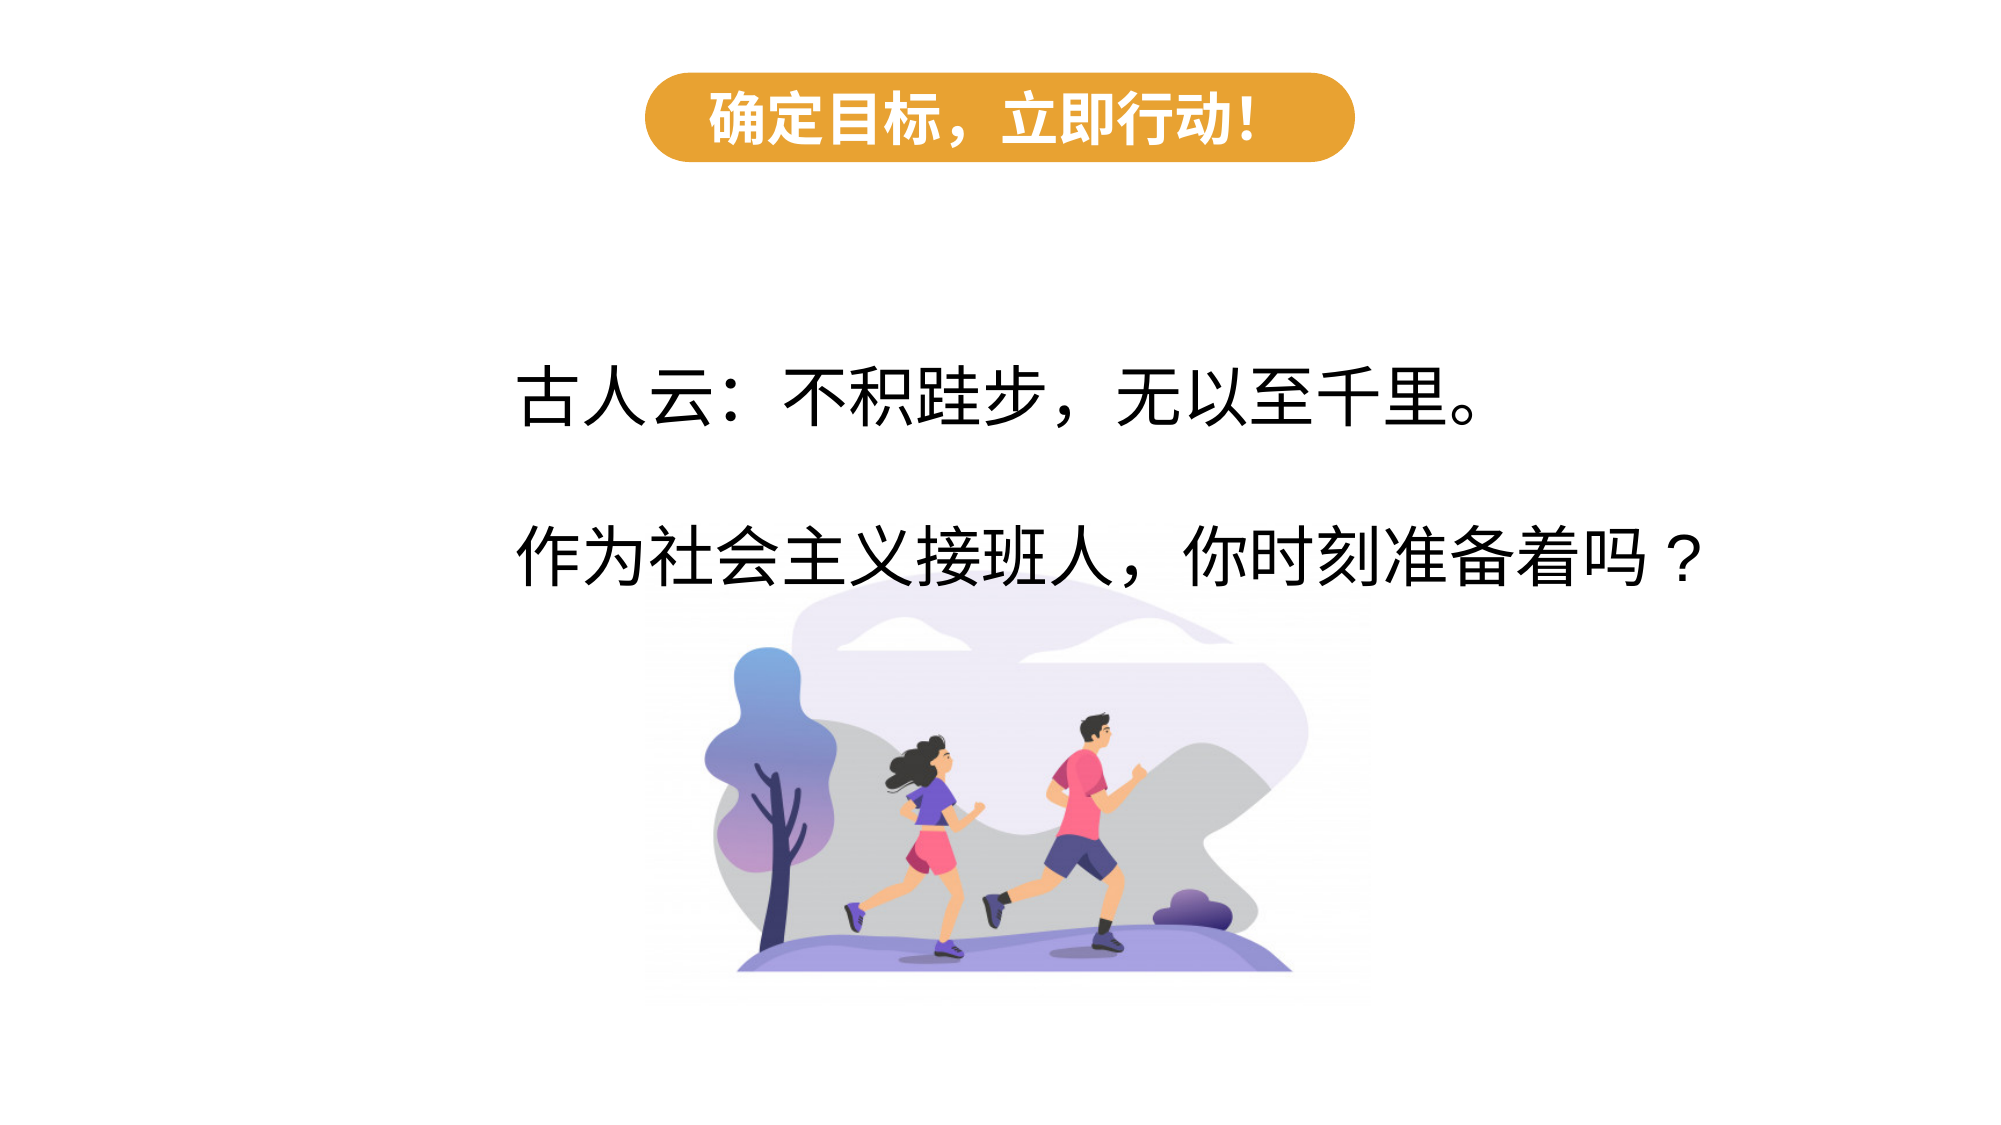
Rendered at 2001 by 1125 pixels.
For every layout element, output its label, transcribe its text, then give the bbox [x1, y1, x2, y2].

text_box 古人云：不积跬步，无以至千里。 作为社会主义接班人，你时刻准备着吗? [499, 347, 1675, 602]
picture [644, 523, 1371, 1006]
text_box 确定目标，立即行动！ [643, 71, 1357, 164]
